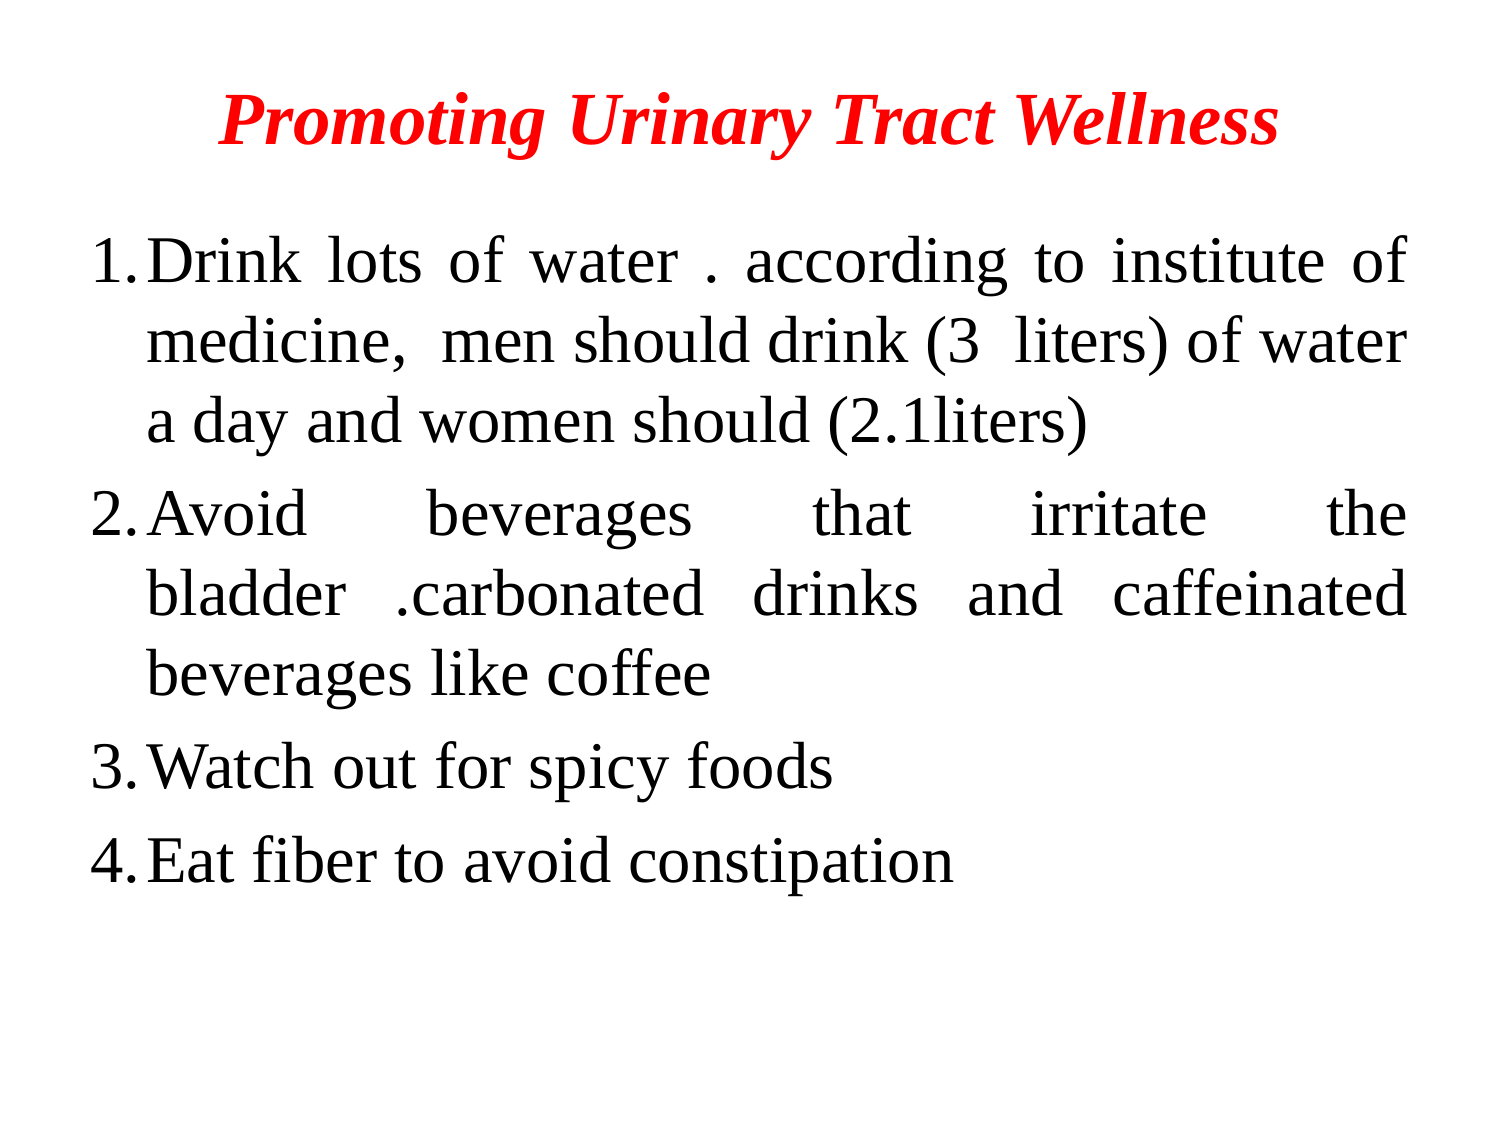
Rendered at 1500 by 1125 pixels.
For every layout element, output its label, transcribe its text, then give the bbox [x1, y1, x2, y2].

title Promoting Urinary Tract Wellness [75, 45, 1425, 185]
list Drink lots of water . according to institute of medicine, men should drink (3 liters) of water a day and women should (2.1liters) Avoid beverages that irritate the bladder .carbonated drinks and caffeinated beverages like coffee Watch out for spicy foods Eat fiber to avoid constipation [75, 208, 1425, 1005]
